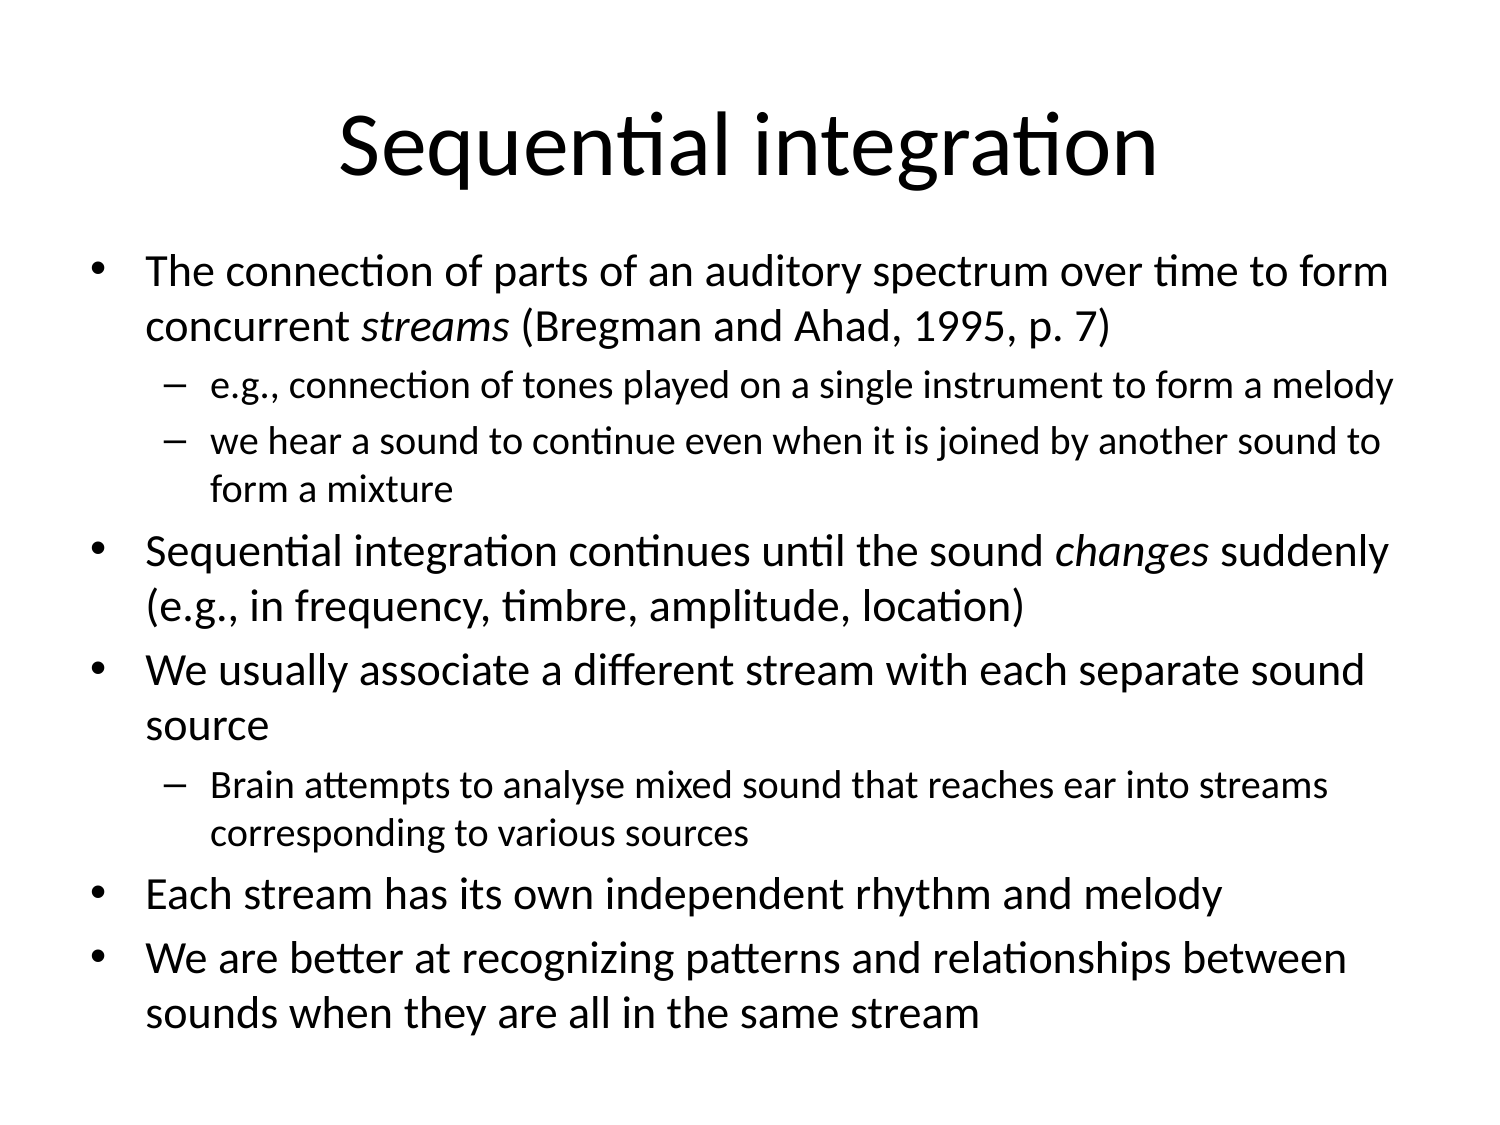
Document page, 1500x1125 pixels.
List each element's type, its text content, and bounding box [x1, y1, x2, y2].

list The connection of parts of an auditory spectrum over time to form concurrent streams (Bregman and Ahad, 1995, p. 7) e.g., connection of tones played on a single instrument to form a melody we hear a sound to continue even when it is joined by another sound to form a mixture Sequential integration continues until the sound changes suddenly (e.g., in frequency, timbre, amplitude, location) We usually associate a different stream with each separate sound source Brain attempts to analyse mixed sound that reaches ear into streams corresponding to various sources Each stream has its own independent rhythm and melody We are better at recognizing patterns and relationships between sounds when they are all in the same stream [75, 232, 1425, 1081]
title Sequential integration [75, 45, 1425, 232]
